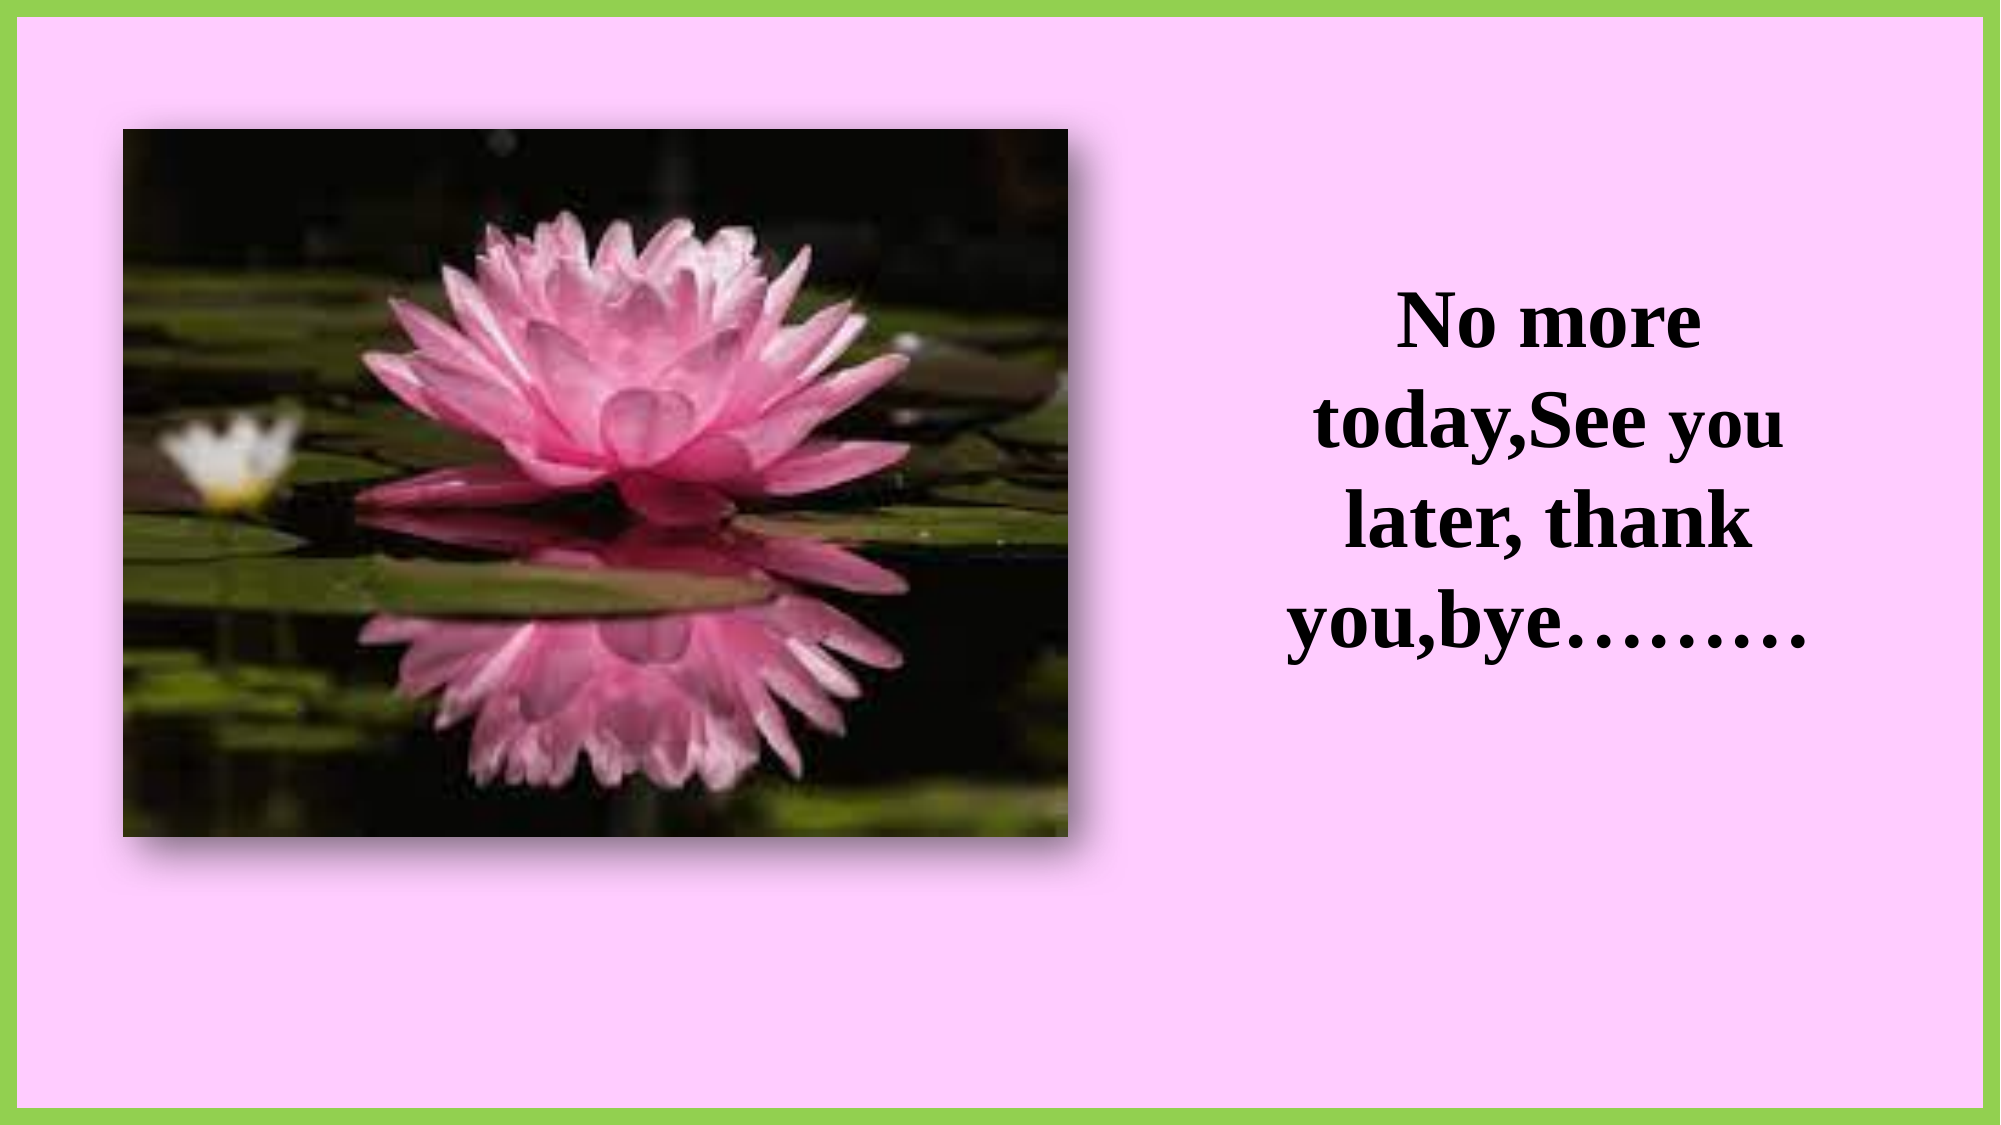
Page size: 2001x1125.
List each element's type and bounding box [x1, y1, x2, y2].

text_box [0, 0, 2000, 1125]
picture [123, 129, 1068, 837]
